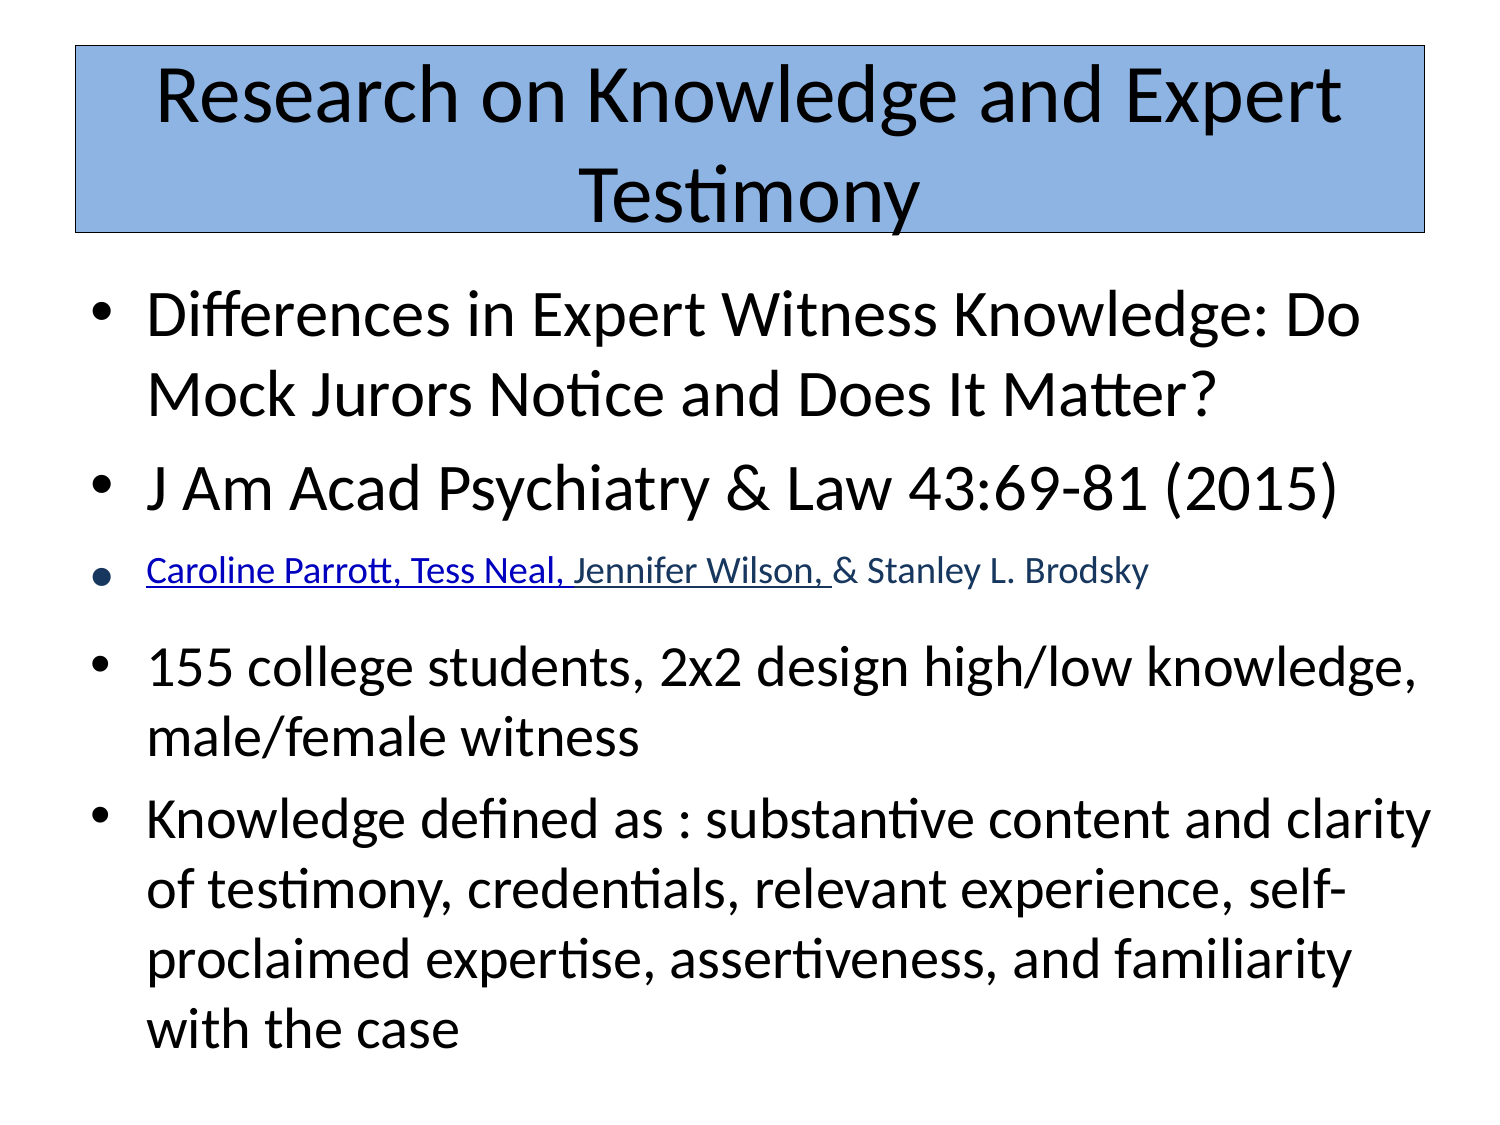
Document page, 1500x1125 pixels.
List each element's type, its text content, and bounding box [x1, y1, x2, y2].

list Differences in Expert Witness Knowledge: Do Mock Jurors Notice and Does It Matter? J Am Acad Psychiatry & Law 43:69-81 (2015) Caroline Parrott, Tess Neal, Jennifer Wilson, & Stanley L. Brodsky 155 college students, 2x2 design high/low knowledge, male/female witness Knowledge defined as : substantive content and clarity of testimony, credentials, relevant experience, self-proclaimed expertise, assertiveness, and familiarity with the case [75, 262, 1450, 1100]
title Research on Knowledge and Expert Testimony [75, 45, 1425, 233]
